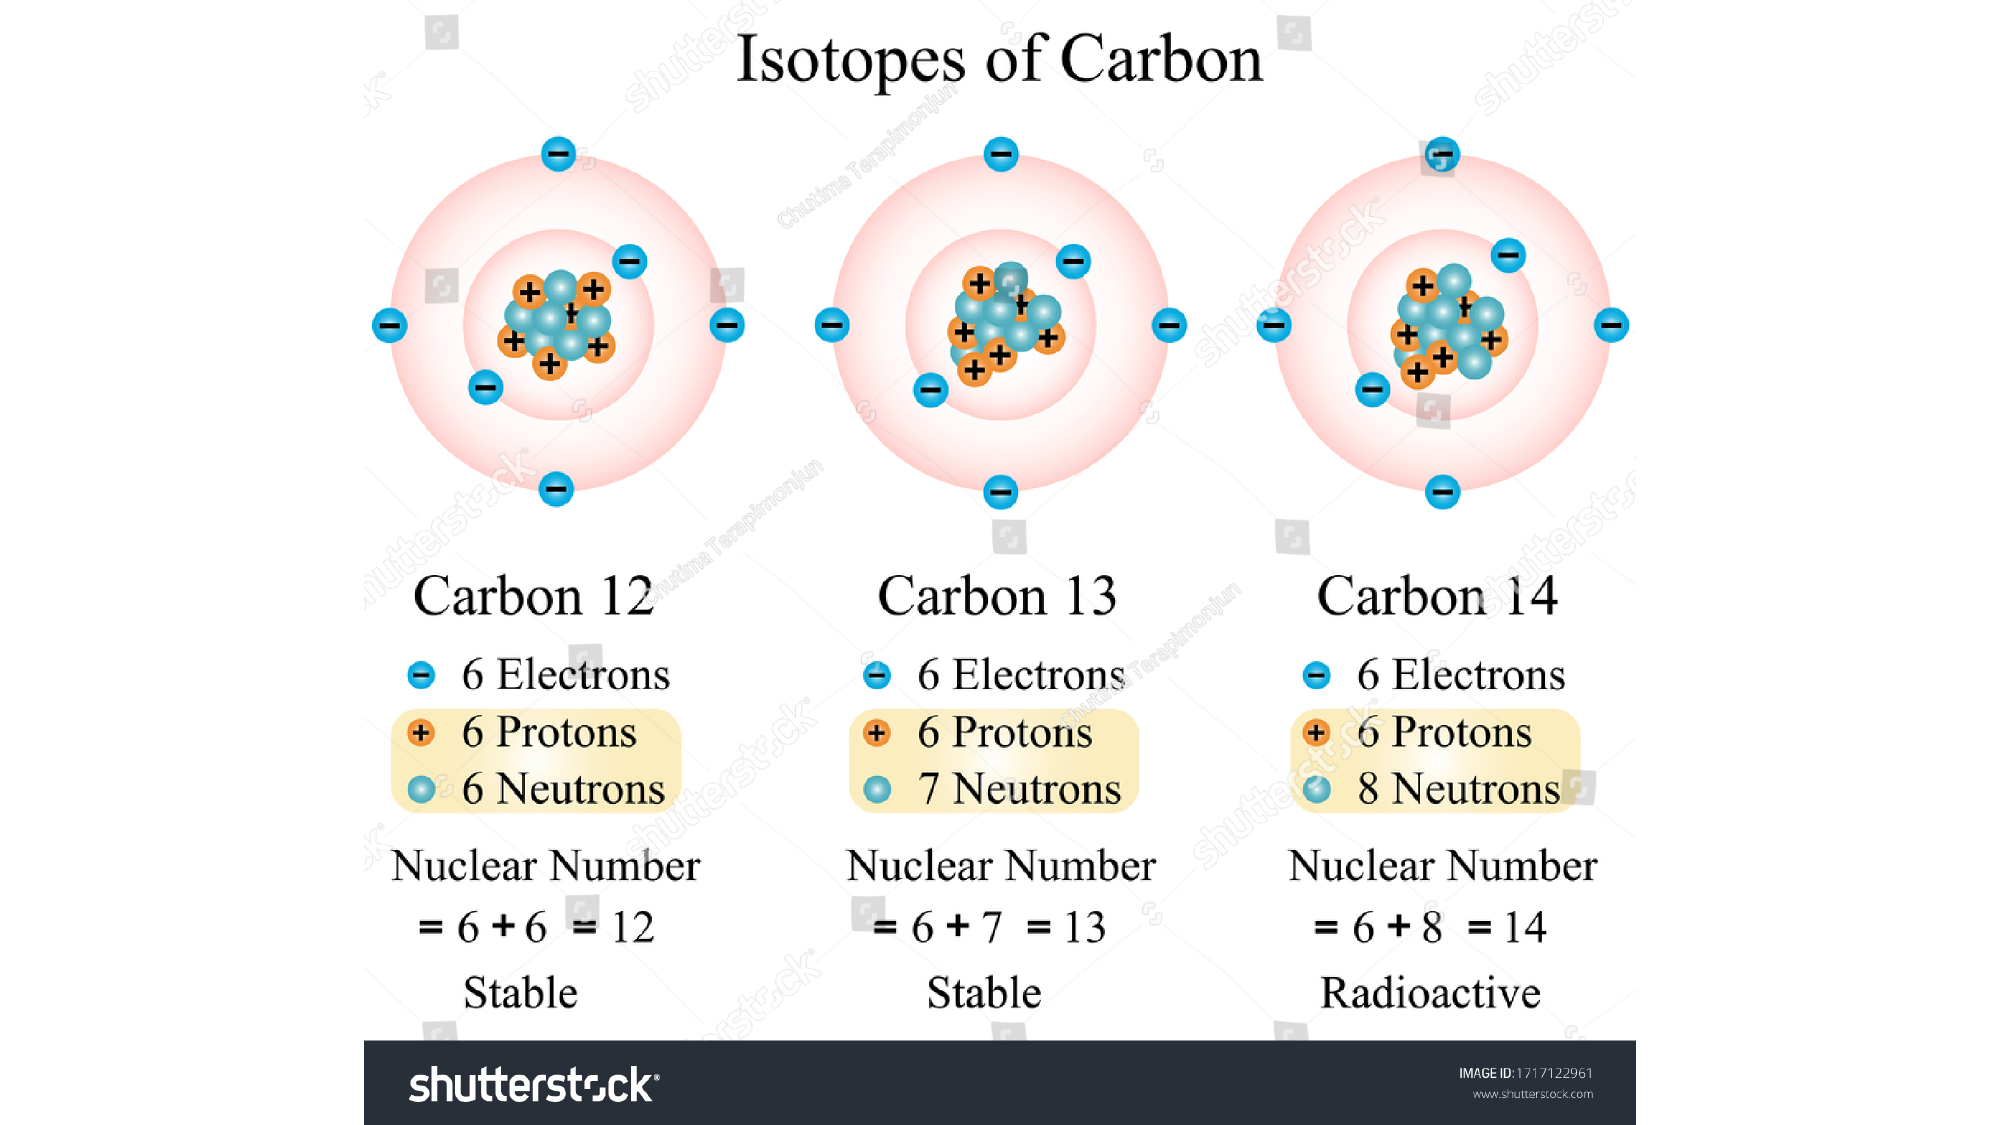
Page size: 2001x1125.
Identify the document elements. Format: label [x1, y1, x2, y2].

picture [364, 0, 1636, 1125]
